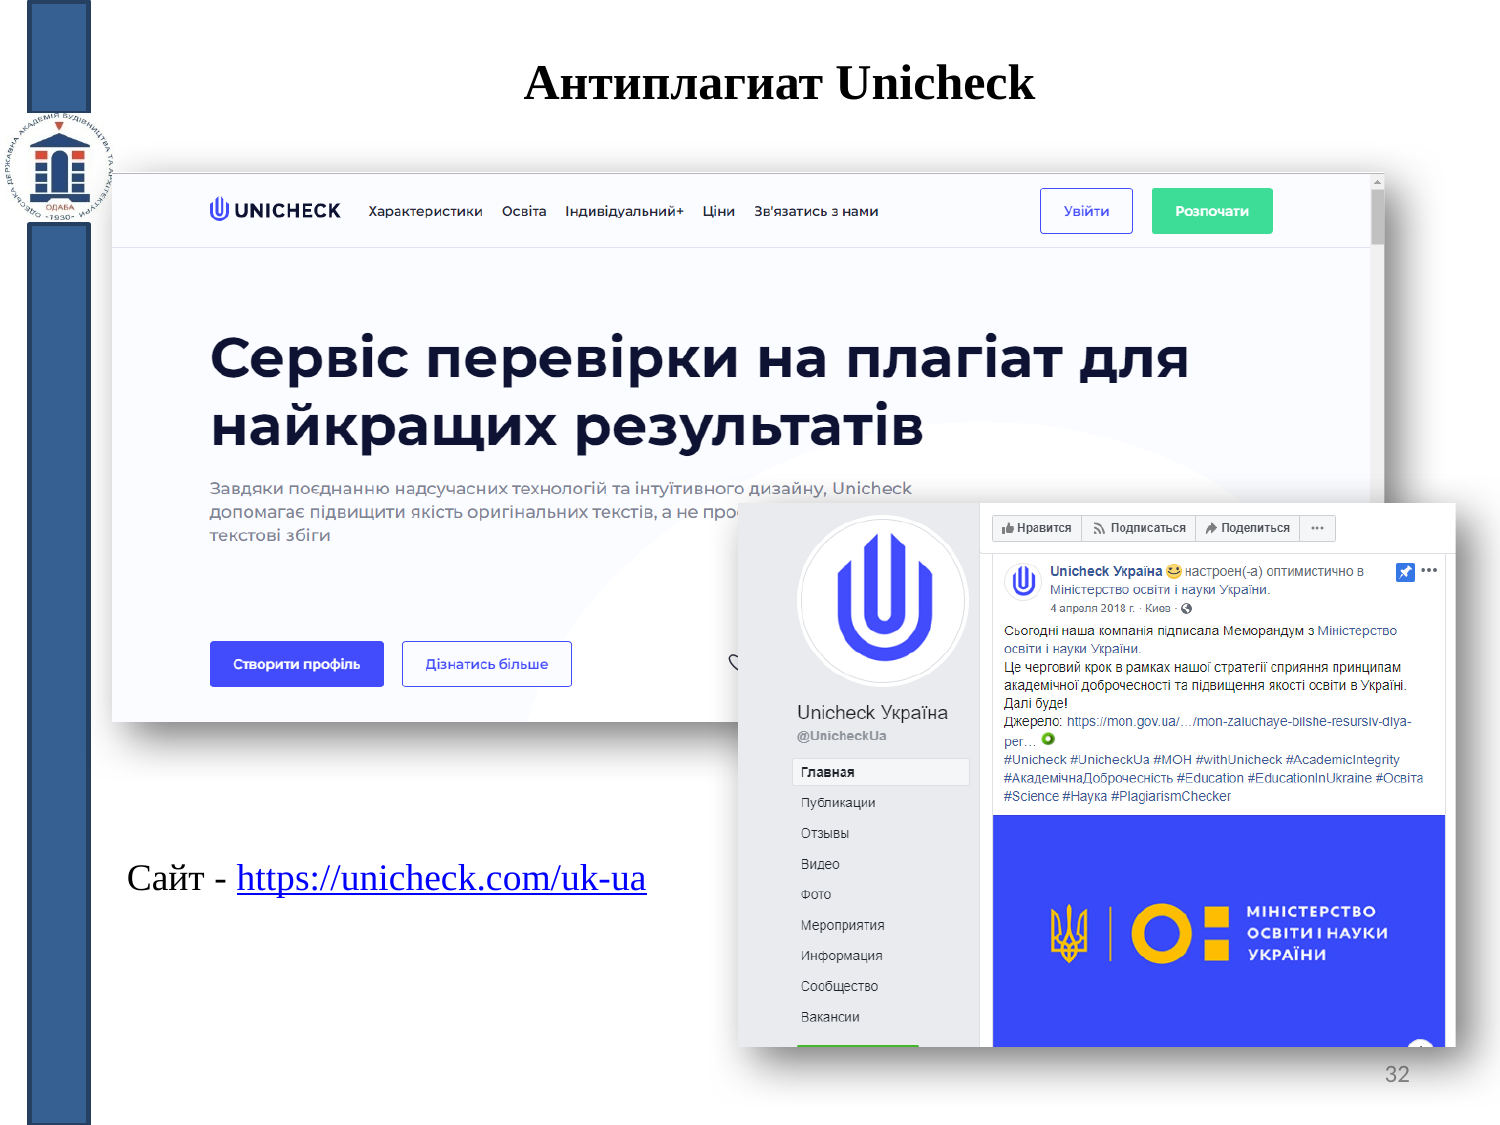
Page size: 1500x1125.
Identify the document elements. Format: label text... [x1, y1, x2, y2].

text_box [27, 0, 91, 111]
picture [4, 113, 1456, 1048]
text_box [27, 227, 91, 1125]
text_box Сайт - https://unicheck.com/uk-ua [112, 845, 715, 906]
text_box Антиплагиат Unicheck [135, 42, 1424, 118]
slide_number 32 [1074, 1055, 1425, 1103]
